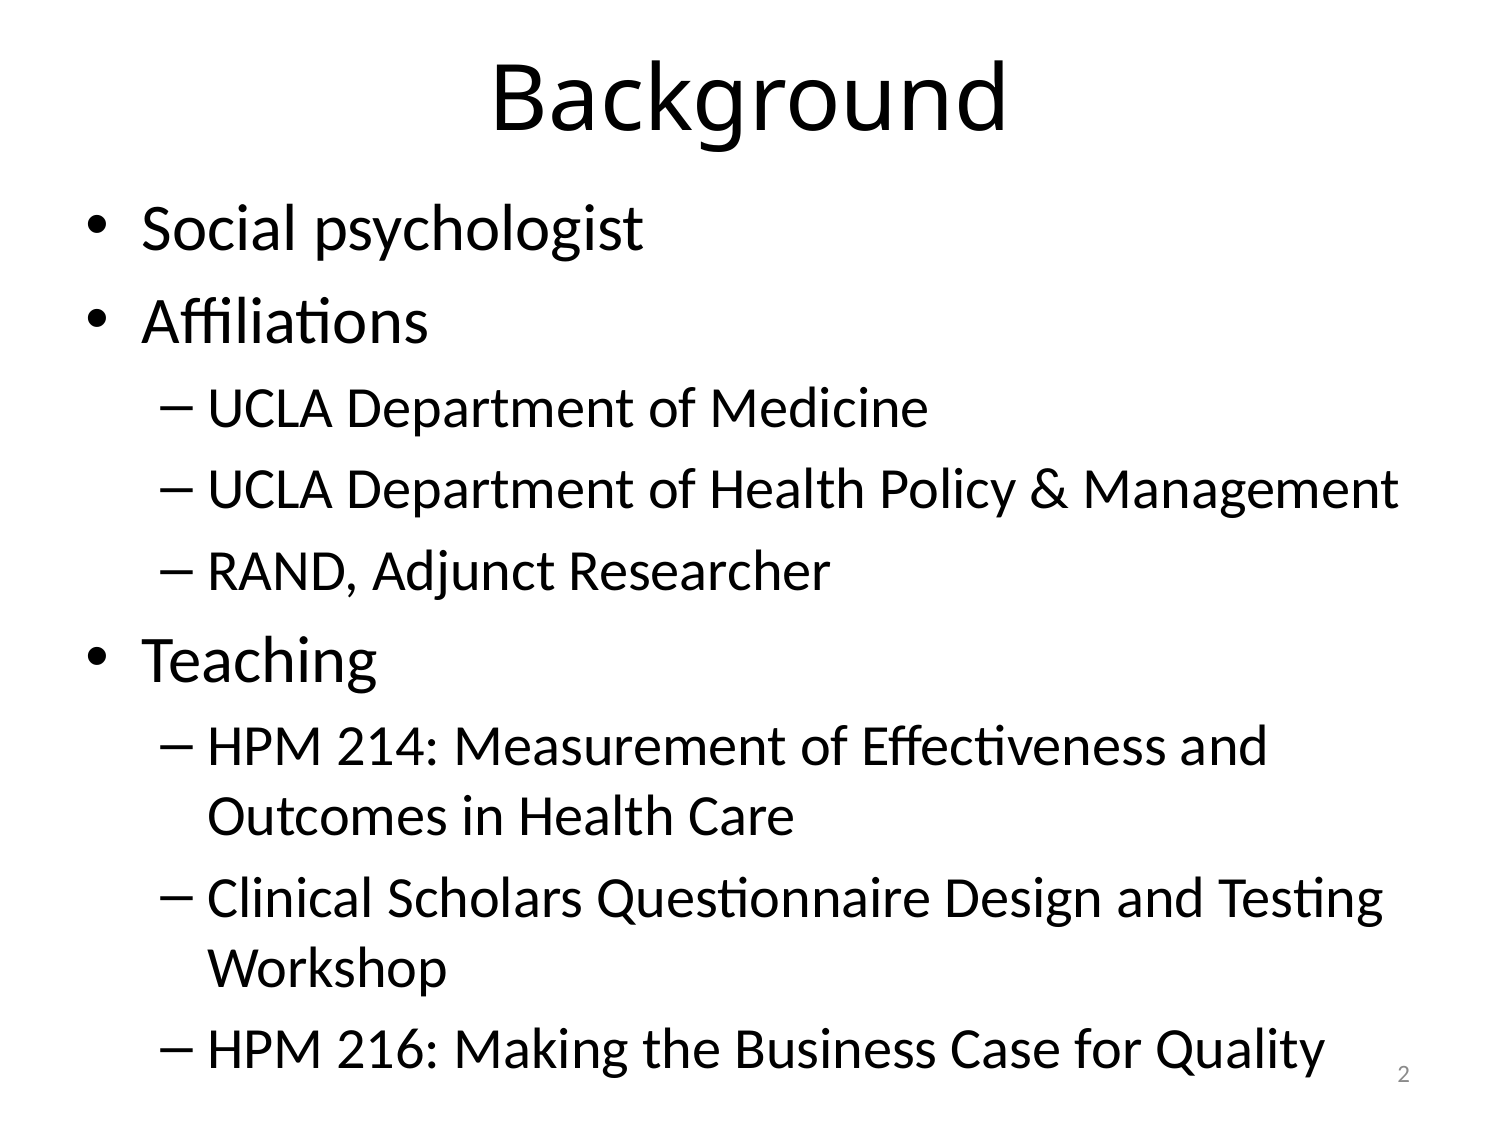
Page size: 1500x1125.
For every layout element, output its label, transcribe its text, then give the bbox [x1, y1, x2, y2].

list Social psychologist Affiliations UCLA Department of Medicine UCLA Department of Health Policy & Management RAND, Adjunct Researcher Teaching HPM 214: Measurement of Effectiveness and Outcomes in Health Care Clinical Scholars Questionnaire Design and Testing Workshop HPM 216: Making the Business Case for Quality [70, 176, 1421, 949]
slide_number 2 [1074, 1042, 1425, 1103]
title Background [74, 0, 1426, 188]
